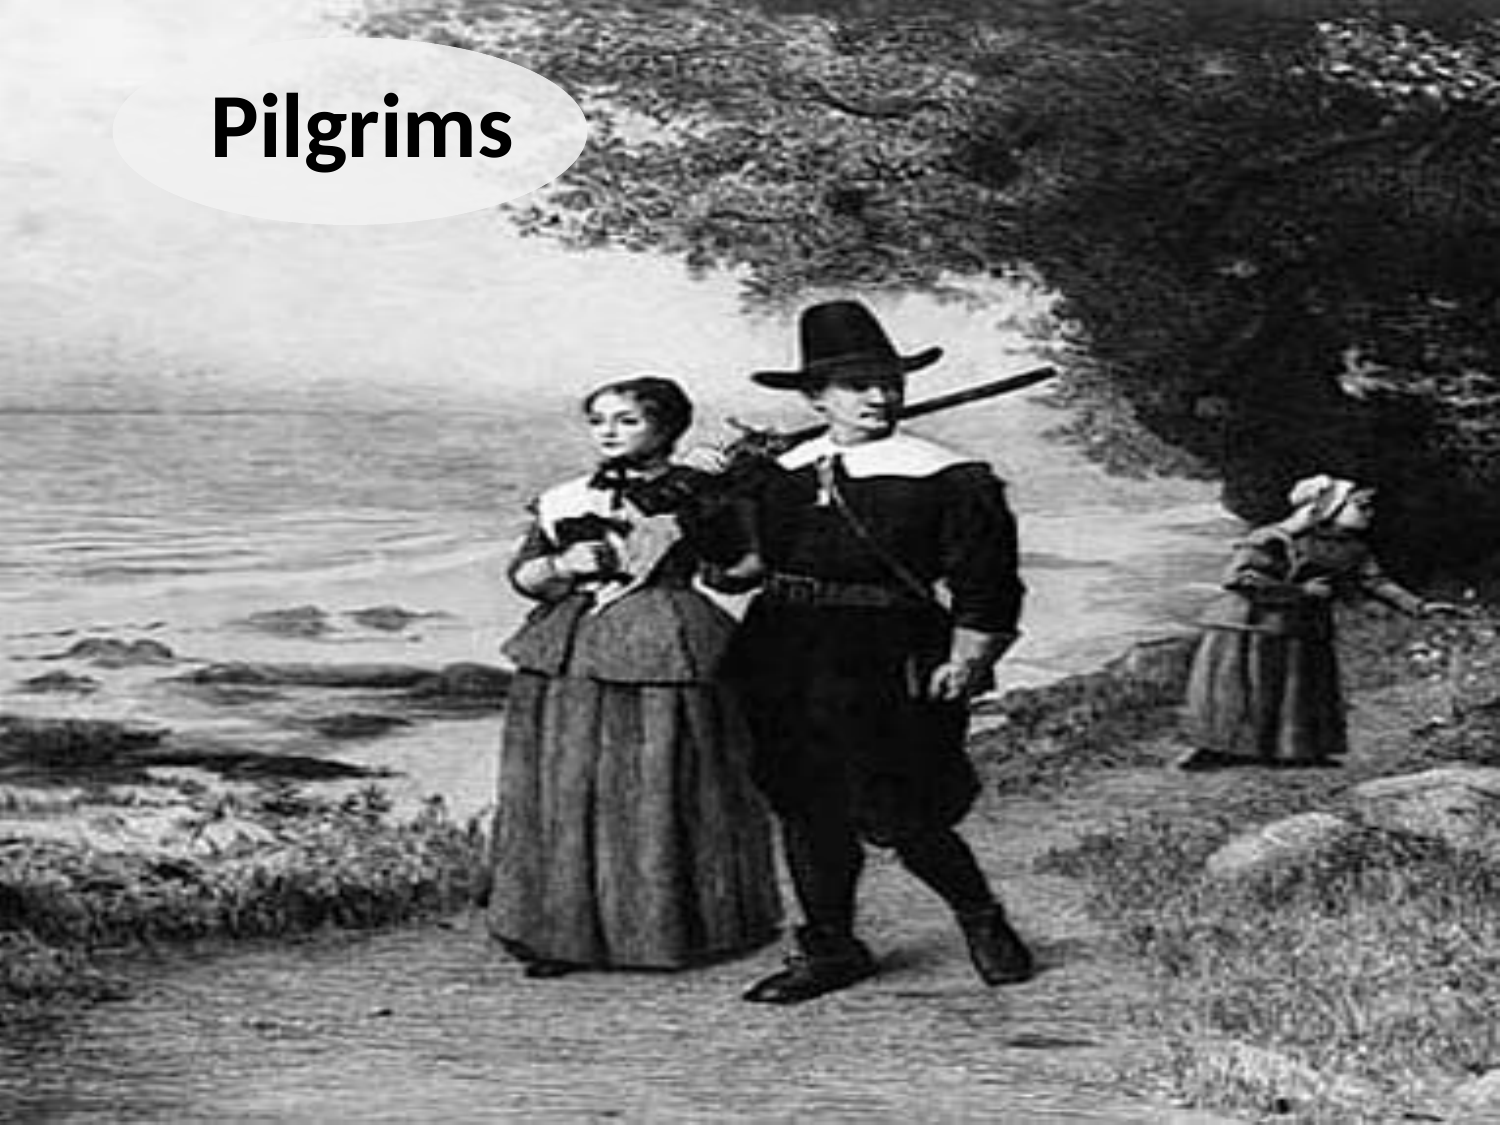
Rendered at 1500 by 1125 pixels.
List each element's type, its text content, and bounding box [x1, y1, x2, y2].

title Pilgrims [0, 0, 1000, 242]
picture [0, 0, 1500, 1125]
